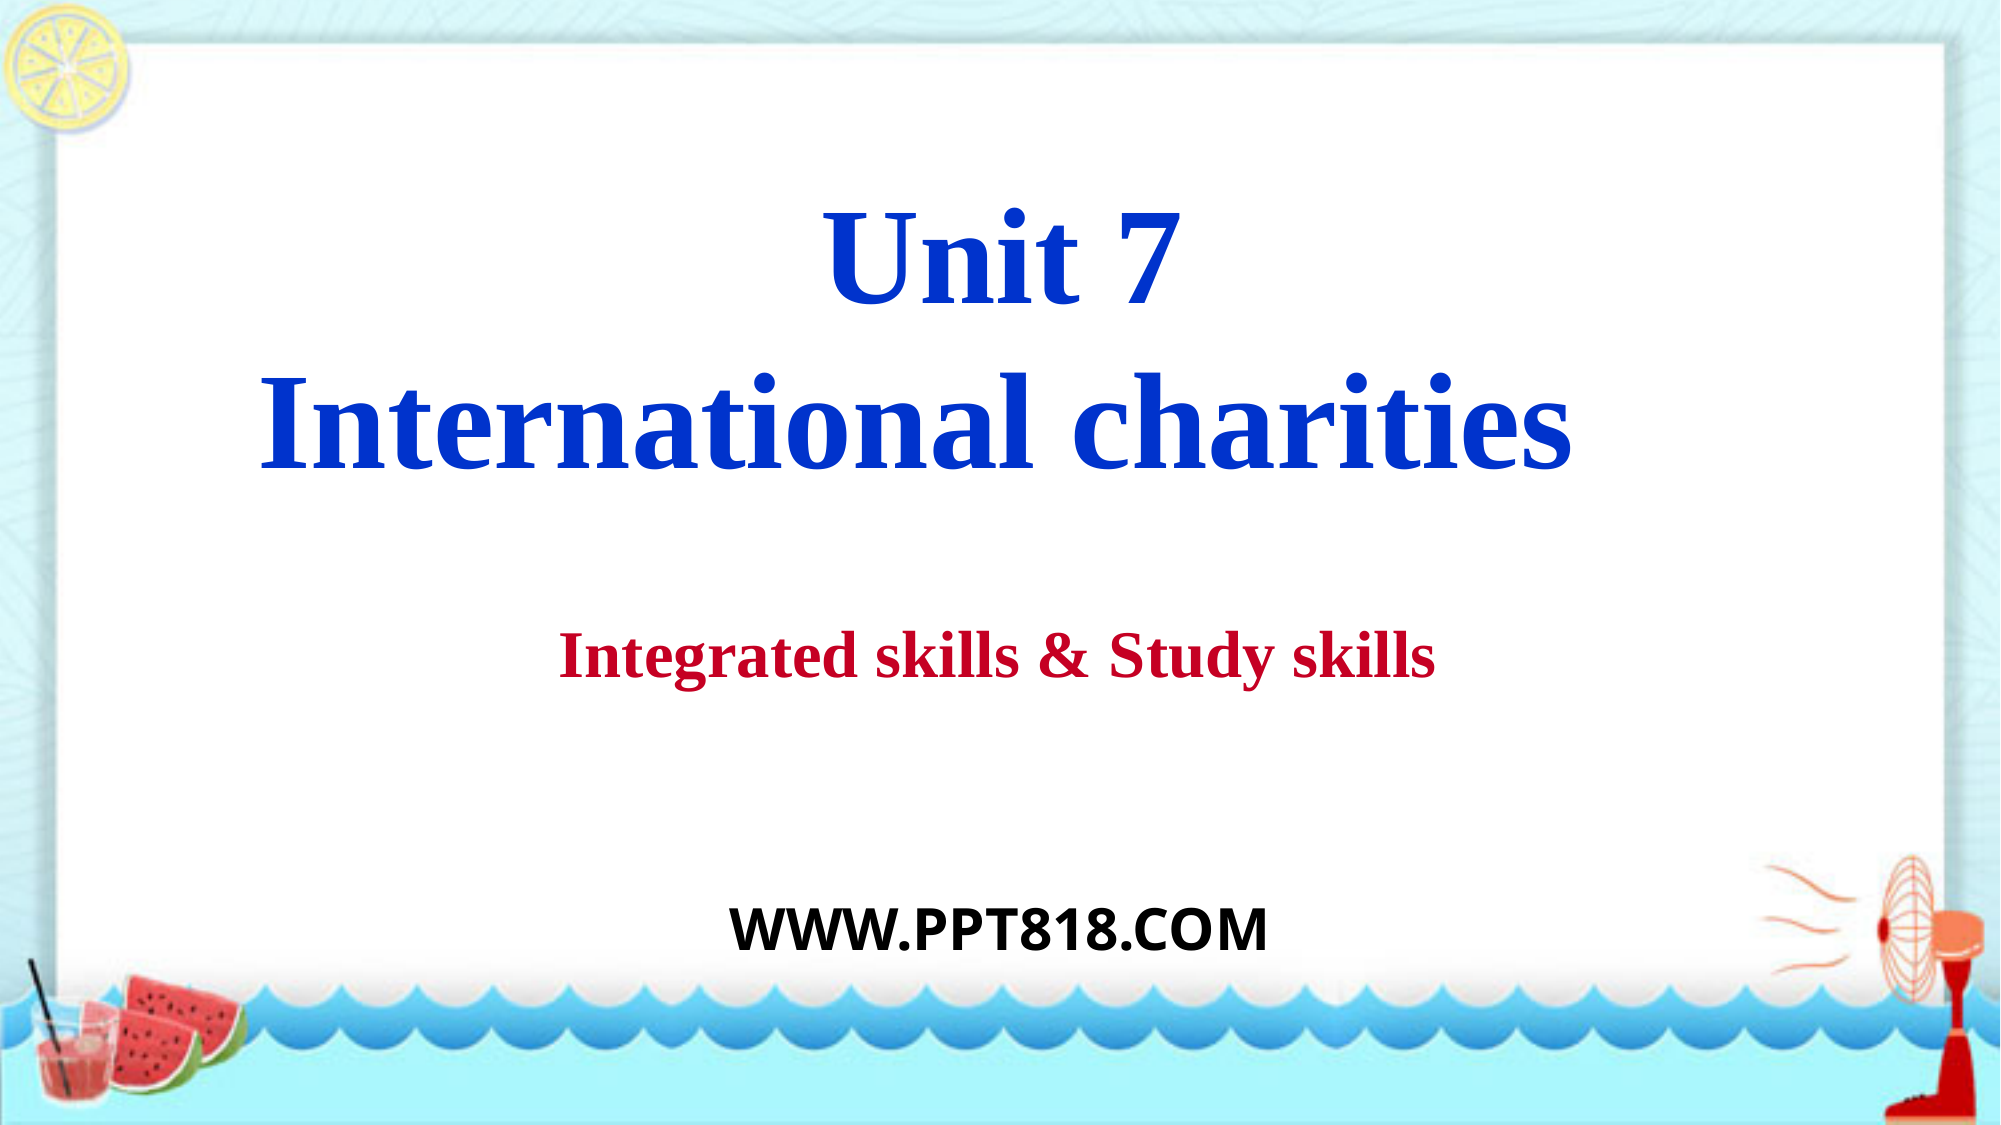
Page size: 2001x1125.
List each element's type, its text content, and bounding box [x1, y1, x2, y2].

picture [0, 0, 2001, 1125]
text_box WWW.PPT818.COM [0, 877, 2000, 970]
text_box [214, 158, 1789, 699]
